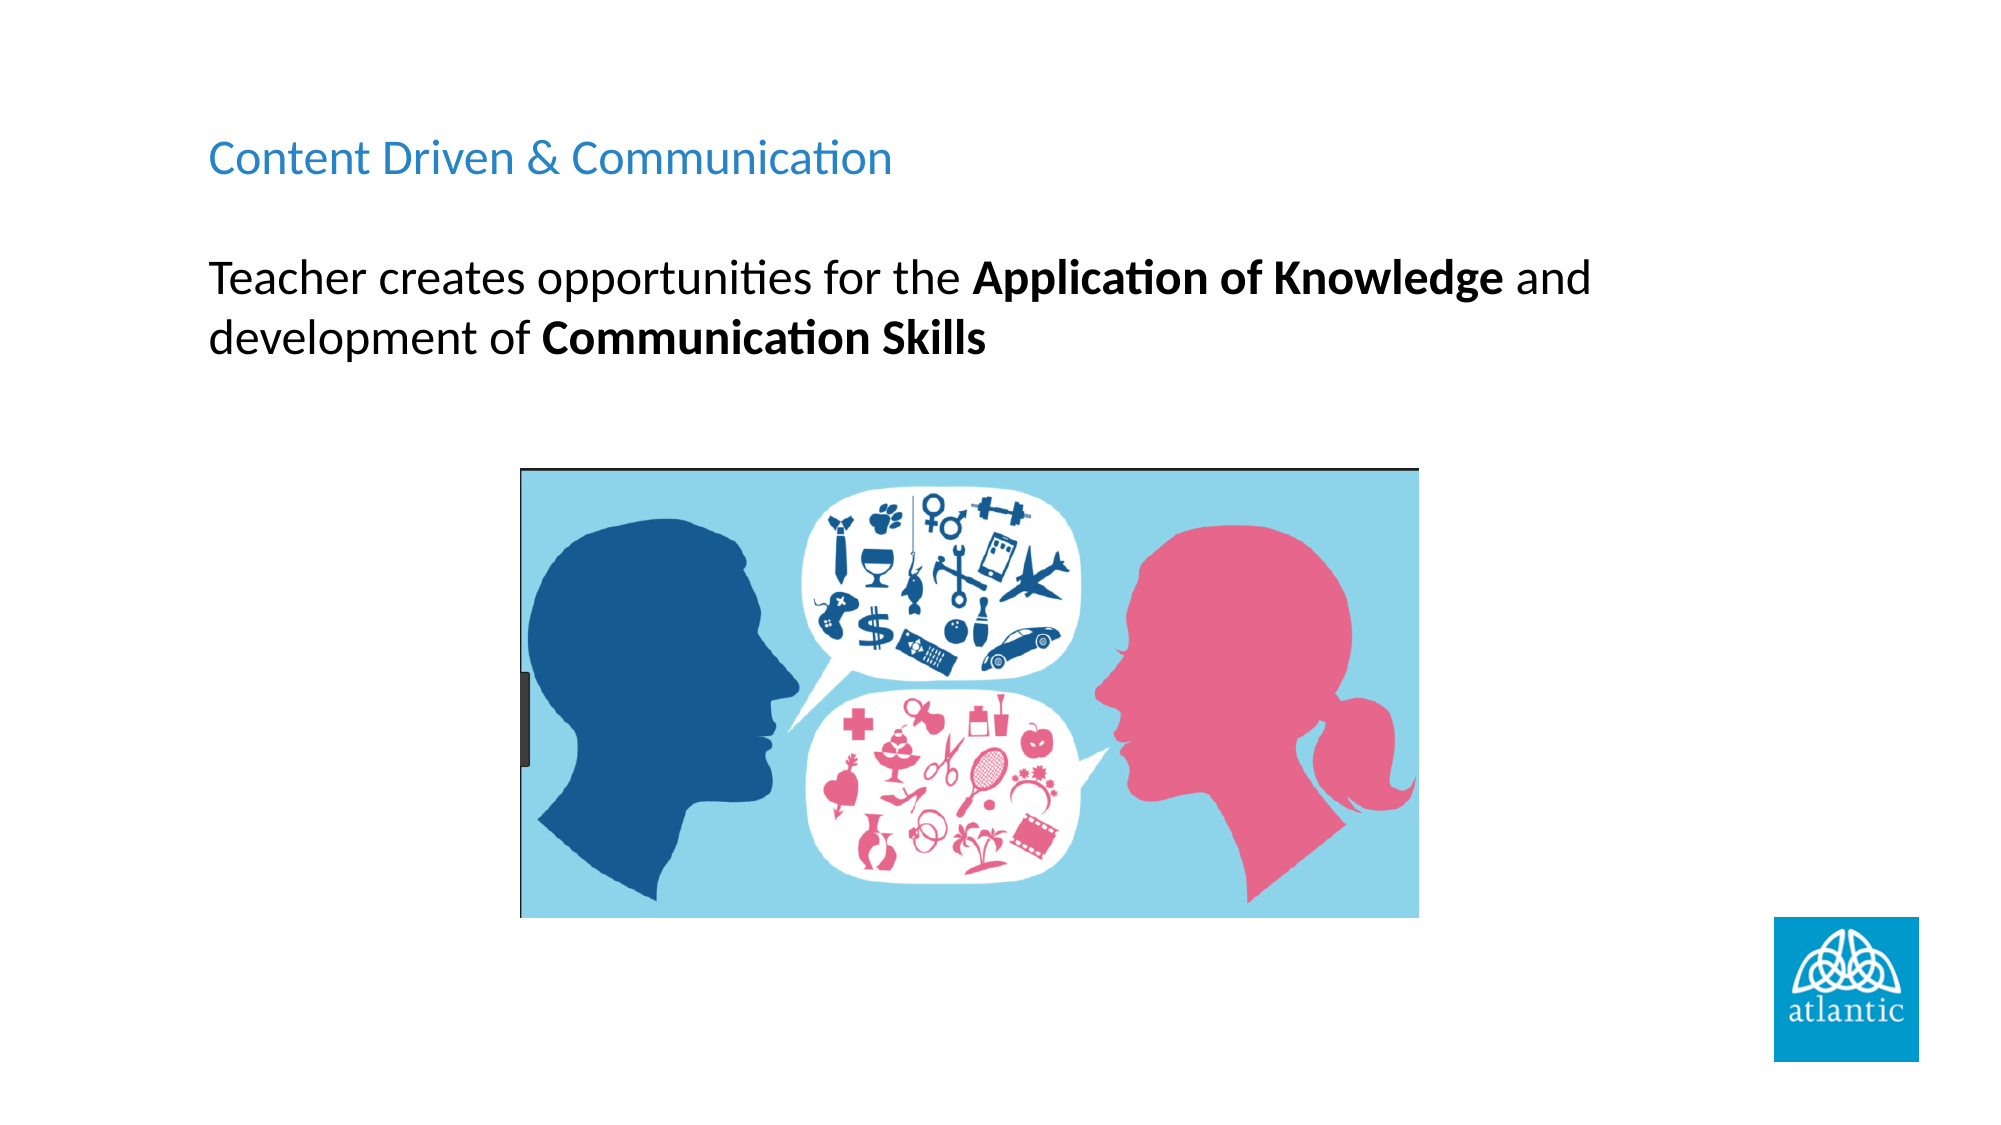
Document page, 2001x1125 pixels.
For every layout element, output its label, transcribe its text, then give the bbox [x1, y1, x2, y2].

picture [1867, 1002, 1874, 1021]
picture [520, 468, 1419, 918]
picture [1790, 1005, 1802, 1021]
picture [1854, 1005, 1863, 1021]
picture [1817, 995, 1825, 1021]
picture [1806, 1003, 1813, 1021]
picture [1879, 1005, 1887, 1021]
text_box Content Driven & Communication Teacher creates opportunities for the Application of Knowledge and development of Communication Skills [193, 117, 1745, 373]
picture [1828, 1005, 1841, 1021]
picture [1890, 1006, 1902, 1021]
picture [1793, 929, 1901, 993]
picture [1845, 1005, 1853, 1021]
